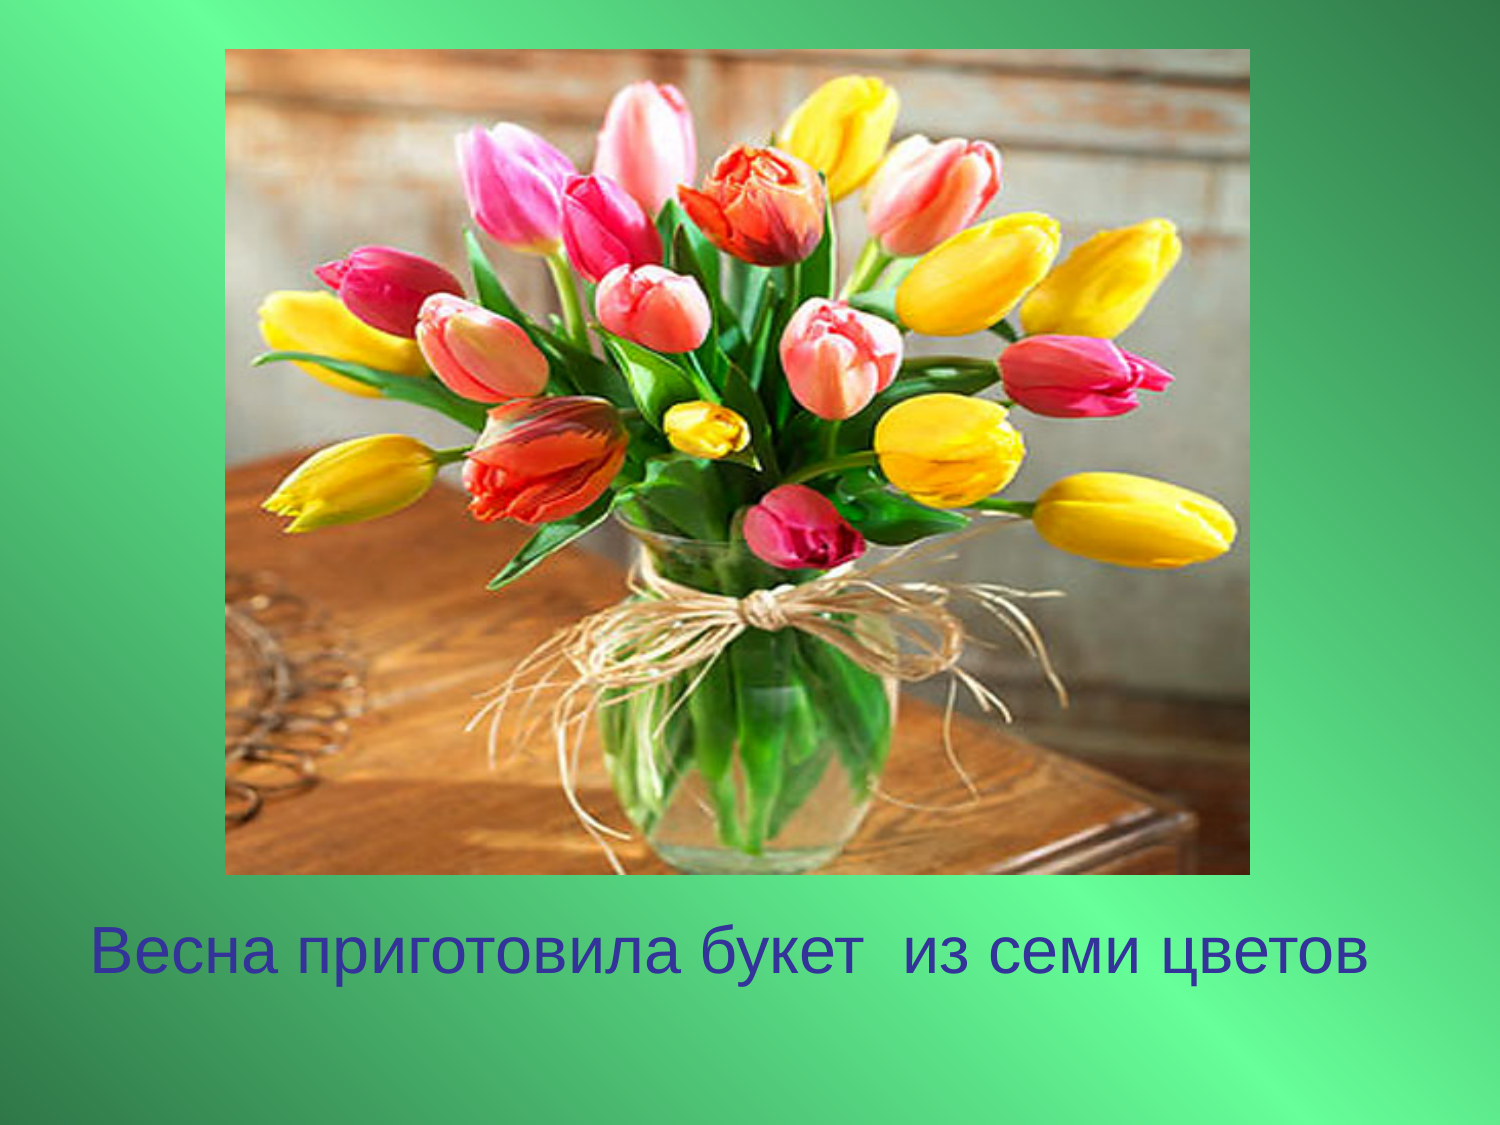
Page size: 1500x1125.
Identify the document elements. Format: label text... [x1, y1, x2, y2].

text_box Весна приготовила букет из семи цветов [75, 899, 1450, 995]
picture [224, 49, 1251, 876]
